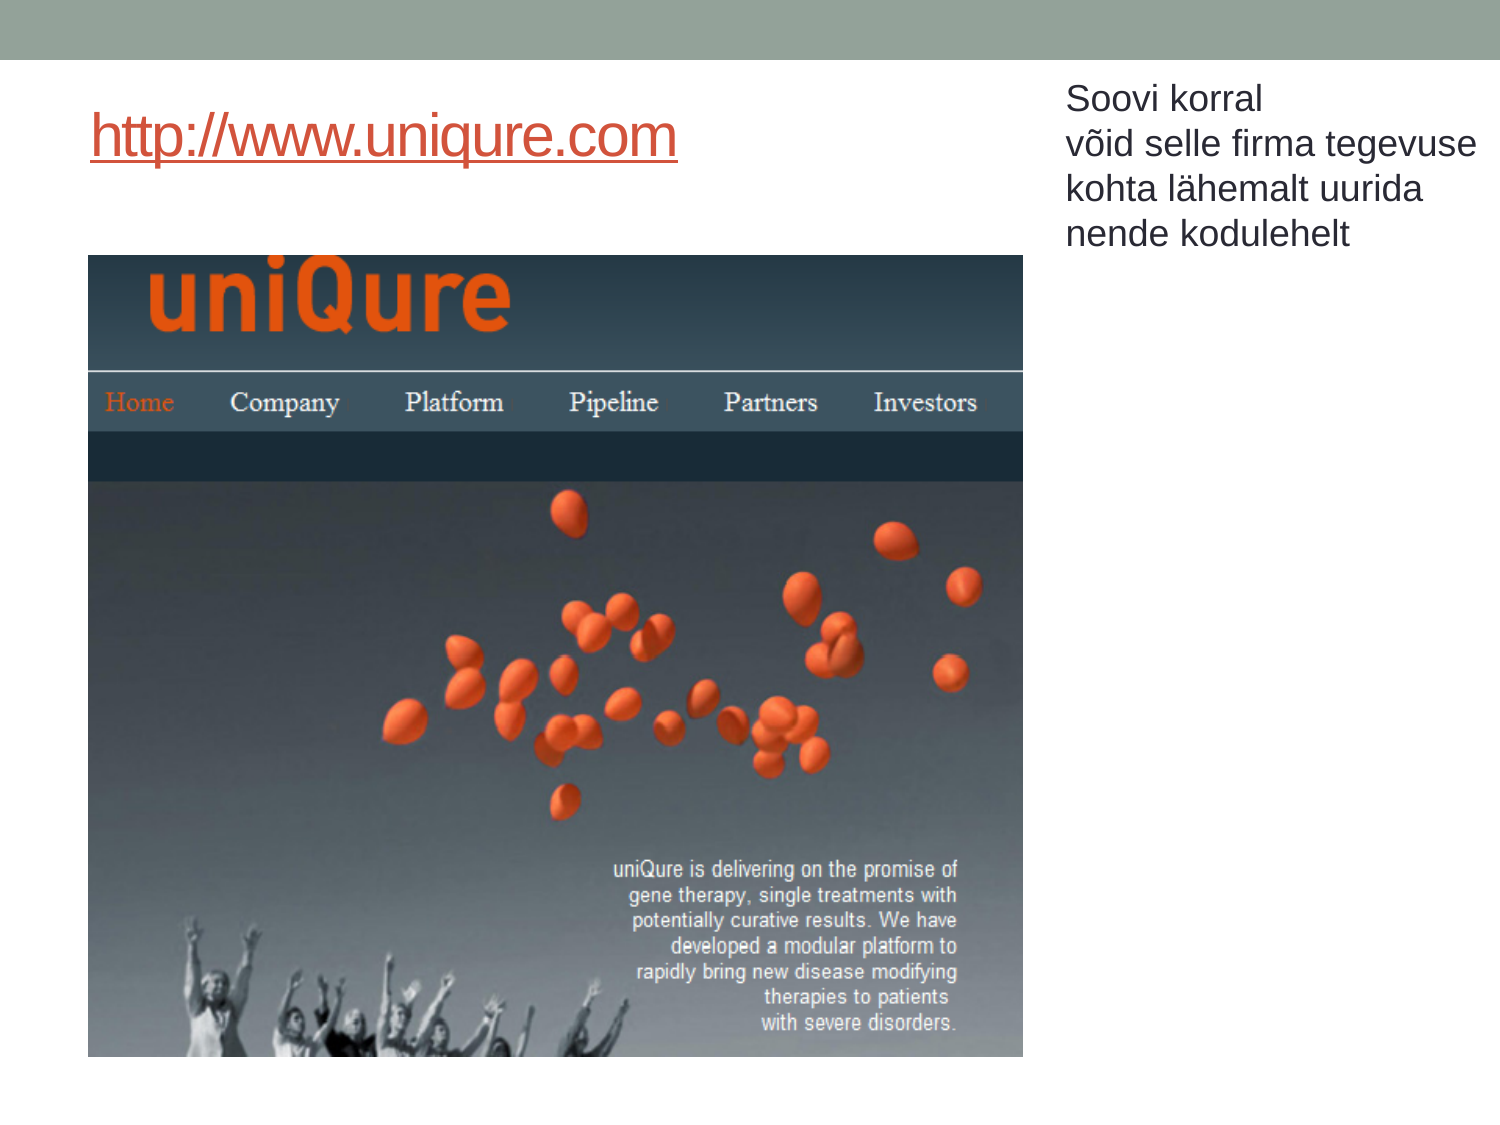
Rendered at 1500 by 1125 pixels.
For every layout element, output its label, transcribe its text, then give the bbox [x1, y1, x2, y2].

picture [88, 255, 1024, 1058]
text_box Soovi korral võid selle firma tegevuse kohta lähemalt uurida nende kodulehelt [1050, 66, 1493, 262]
title http://www.uniqure.com [75, 87, 1050, 250]
